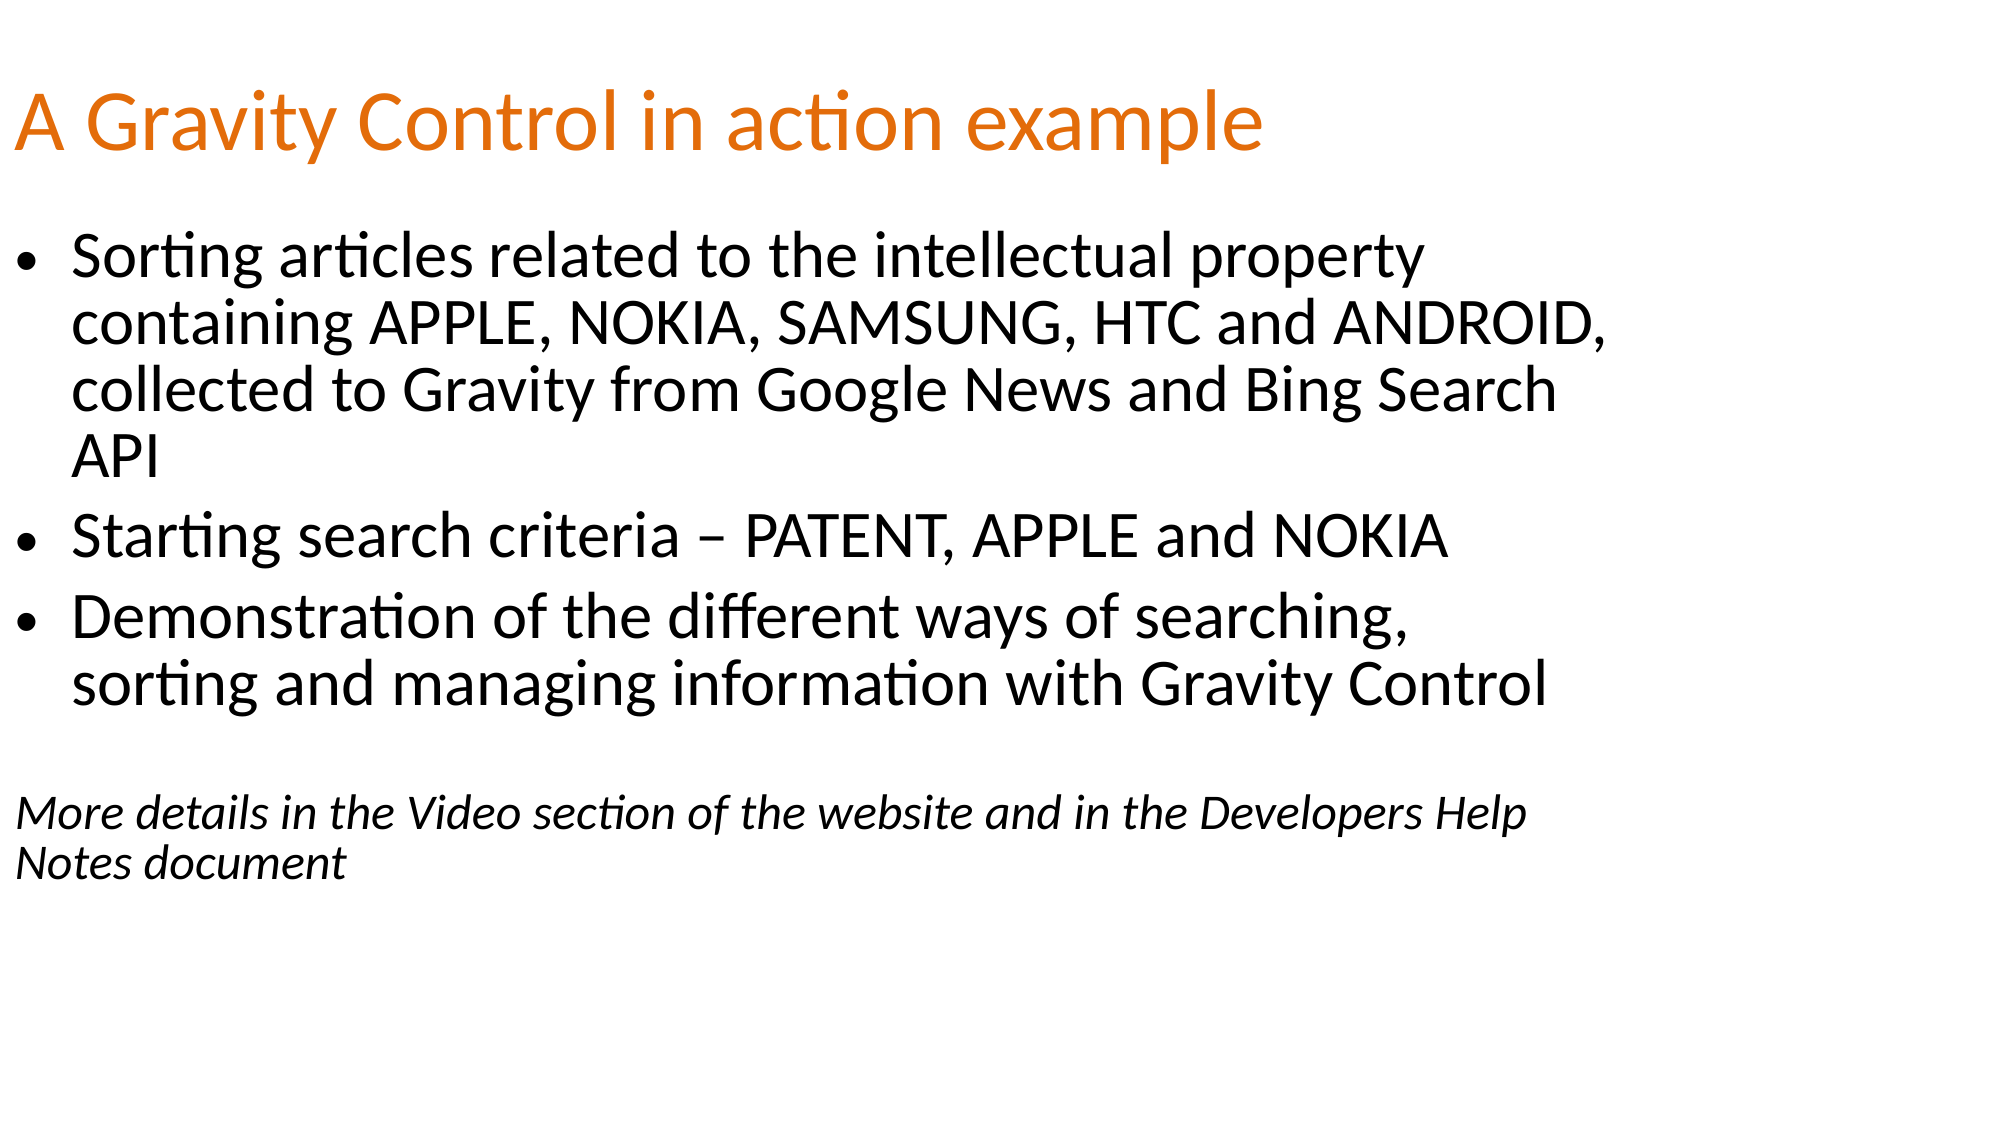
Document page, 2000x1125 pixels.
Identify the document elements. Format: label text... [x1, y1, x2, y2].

list Sorting articles related to the intellectual property containing APPLE, NOKIA, SAMSUNG, HTC and ANDROID, collected to Gravity from Google News and Bing Search API Starting search criteria – PATENT, APPLE and NOKIA Demonstration of the different ways of searching, sorting and managing information with Gravity Control More details in the Video section of the website and in the Developers Help Notes document [0, 212, 1625, 1028]
title A Gravity Control in action example [0, 0, 1800, 188]
